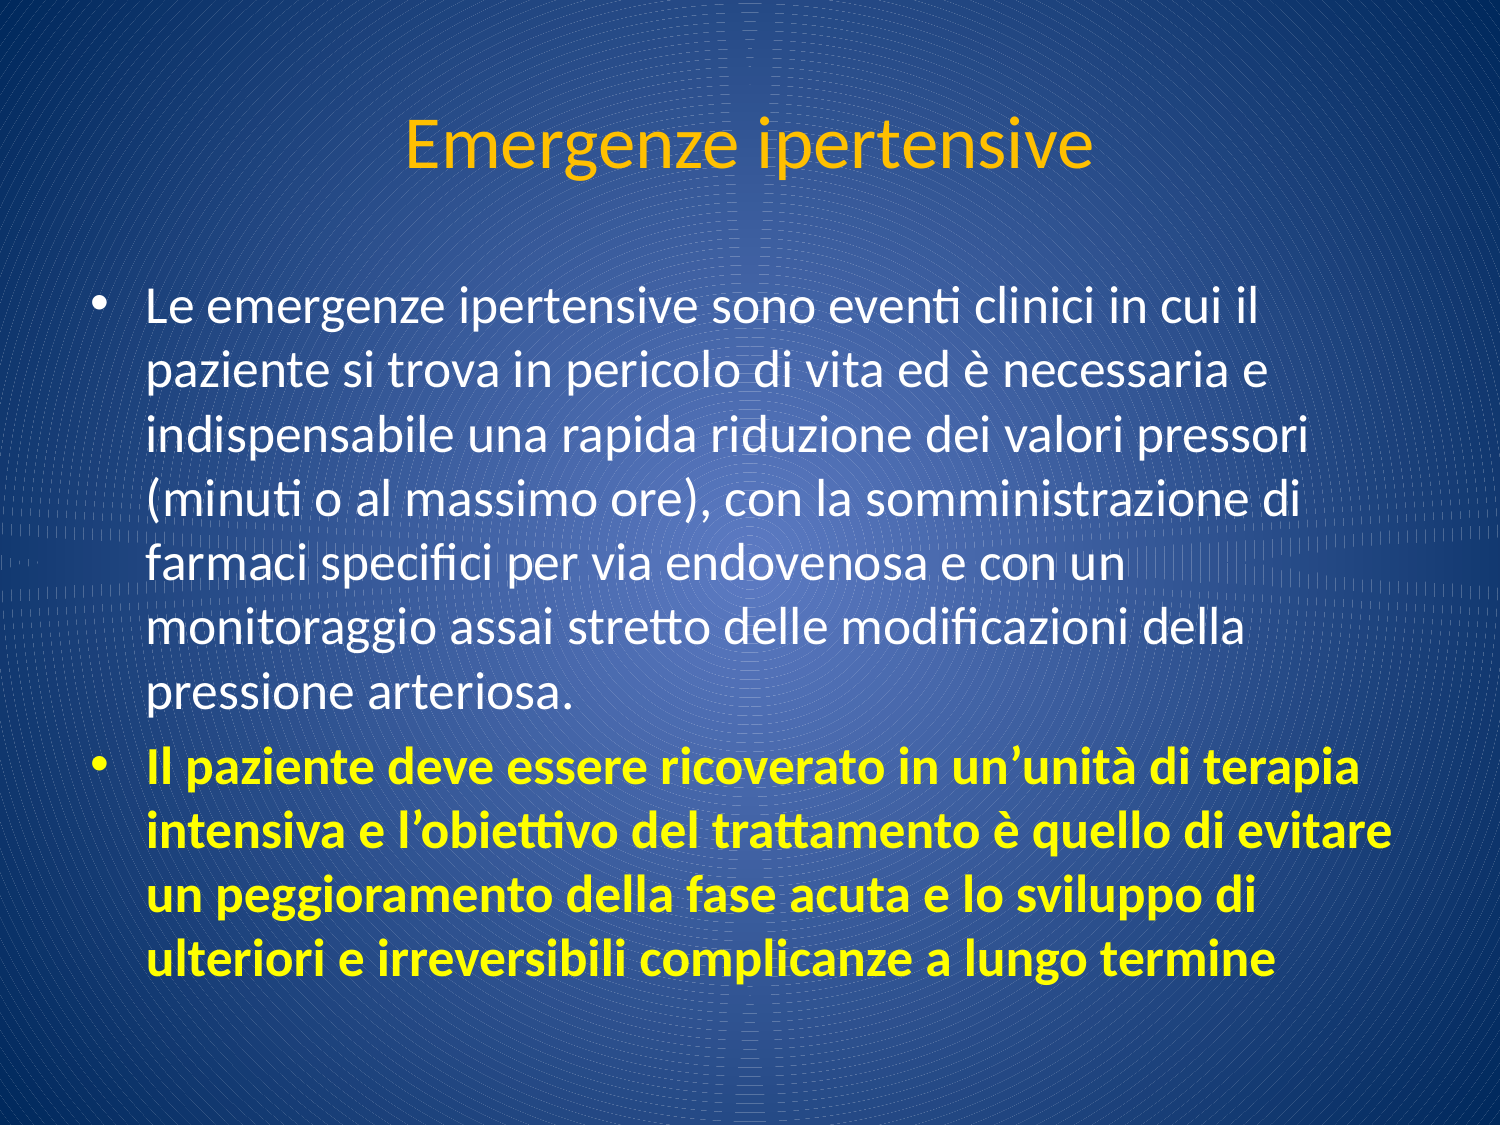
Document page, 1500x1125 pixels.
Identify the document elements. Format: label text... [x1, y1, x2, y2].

list Le emergenze ipertensive sono eventi clinici in cui il paziente si trova in pericolo di vita ed è necessaria e indispensabile una rapida riduzione dei valori pressori (minuti o al massimo ore), con la somministrazione di farmaci specifici per via endovenosa e con un monitoraggio assai stretto delle modificazioni della pressione arteriosa. Il paziente deve essere ricoverato in un’unità di terapia intensiva e l’obiettivo del trattamento è quello di evitare un peggioramento della fase acuta e lo sviluppo di ulteriori e irreversibili complicanze a lungo termine [75, 262, 1425, 1005]
title Emergenze ipertensive [75, 45, 1425, 233]
